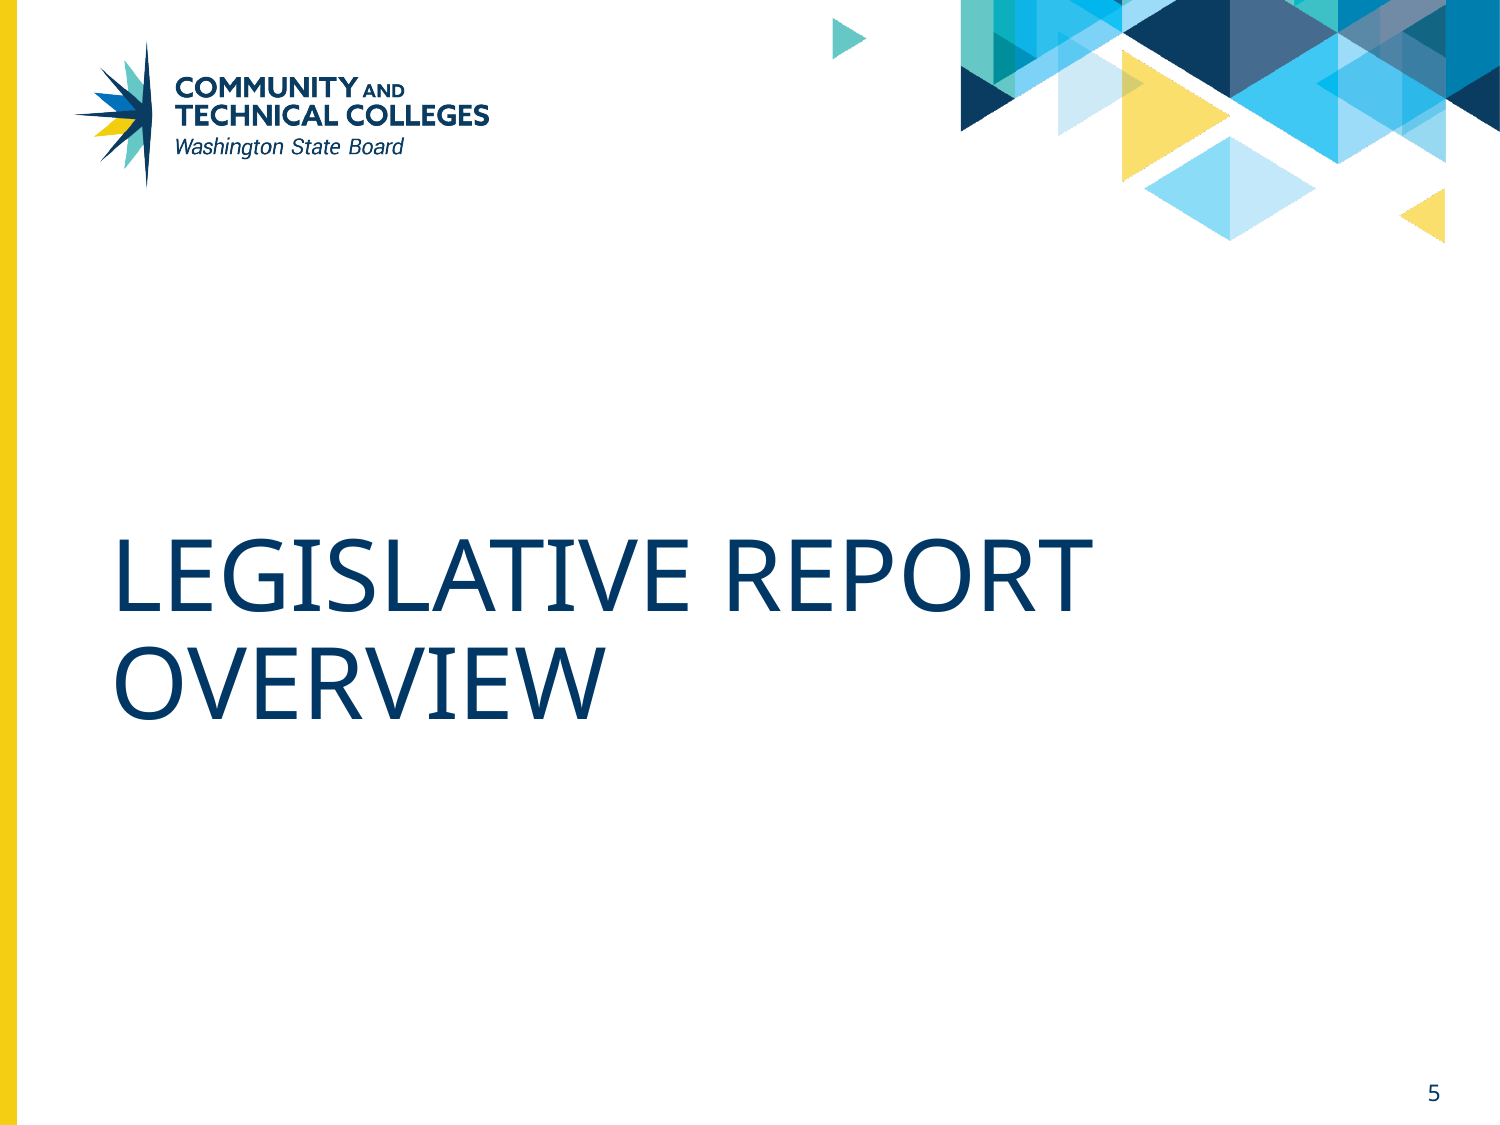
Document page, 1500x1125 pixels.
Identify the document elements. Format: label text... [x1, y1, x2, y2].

picture [832, 0, 1500, 243]
picture [17, 25, 557, 228]
slide_number 5 [1380, 1071, 1456, 1103]
title Legislative report overview [95, 280, 1453, 749]
